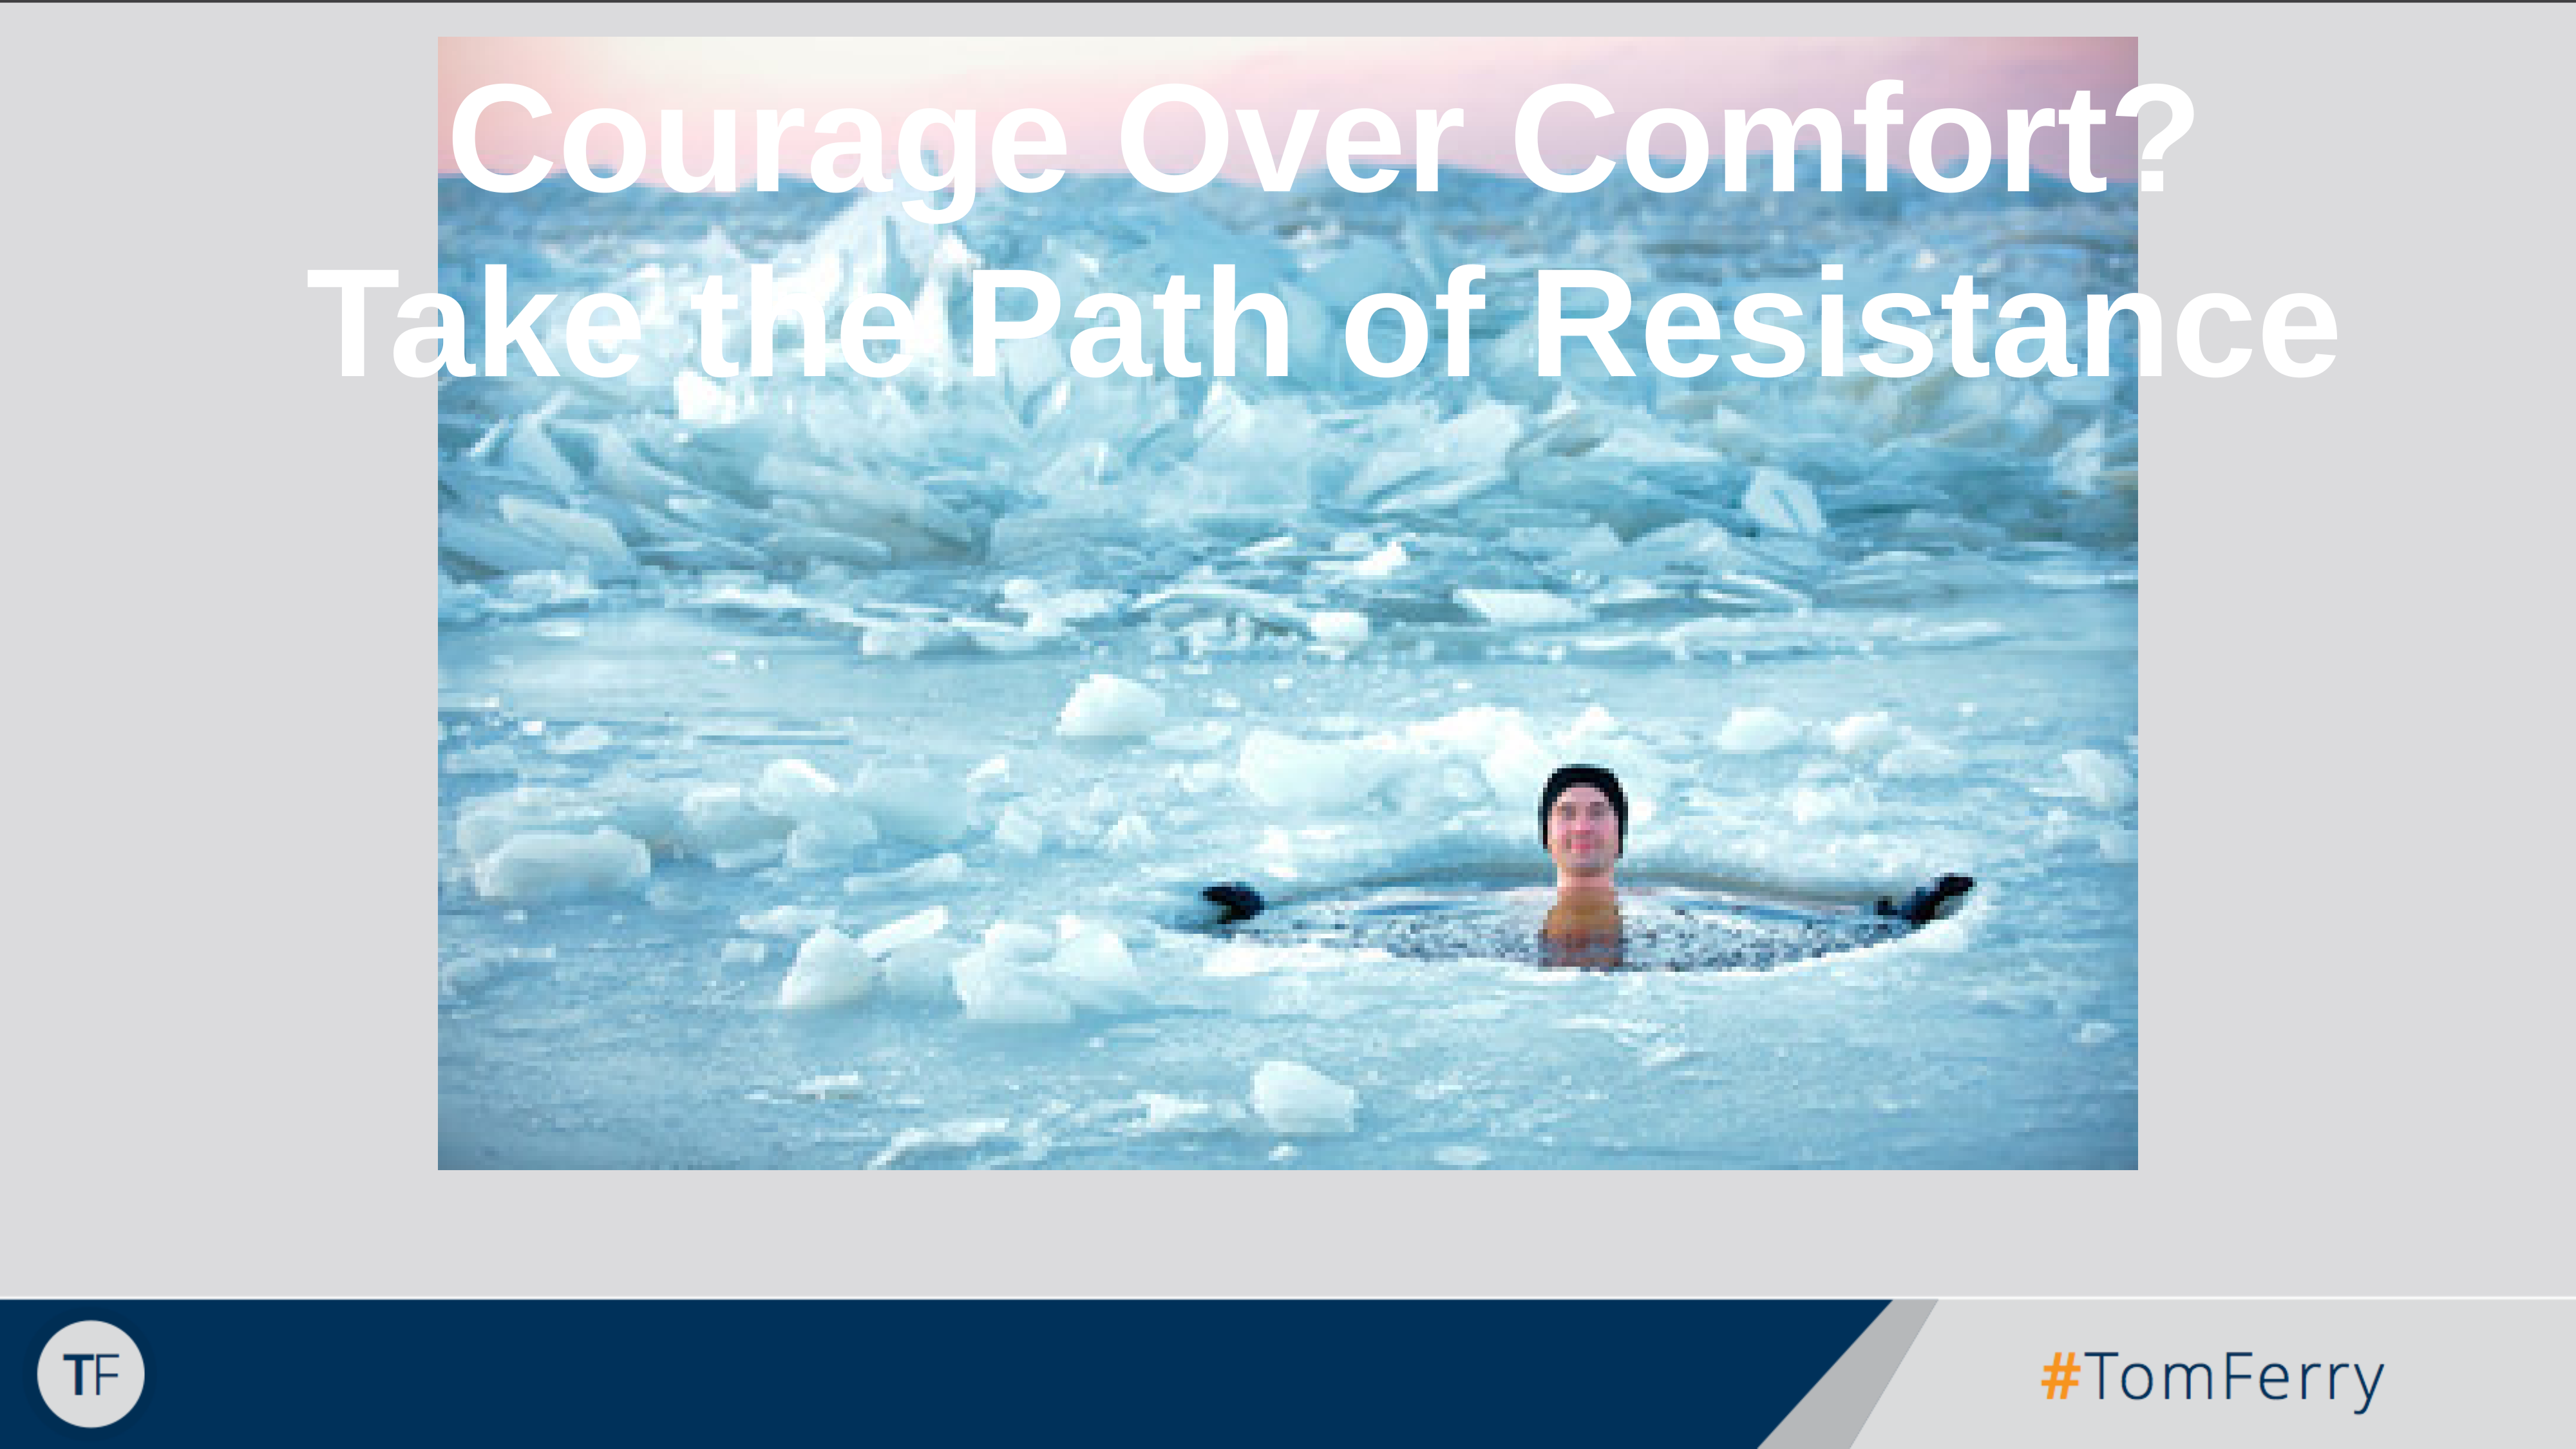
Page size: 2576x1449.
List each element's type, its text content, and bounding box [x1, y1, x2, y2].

picture [438, 37, 2138, 1171]
picture [0, 1285, 2576, 1449]
text_box [0, 0, 2576, 3]
text_box Courage Over Comfort? Take the Path of Resistance [191, 32, 2459, 413]
